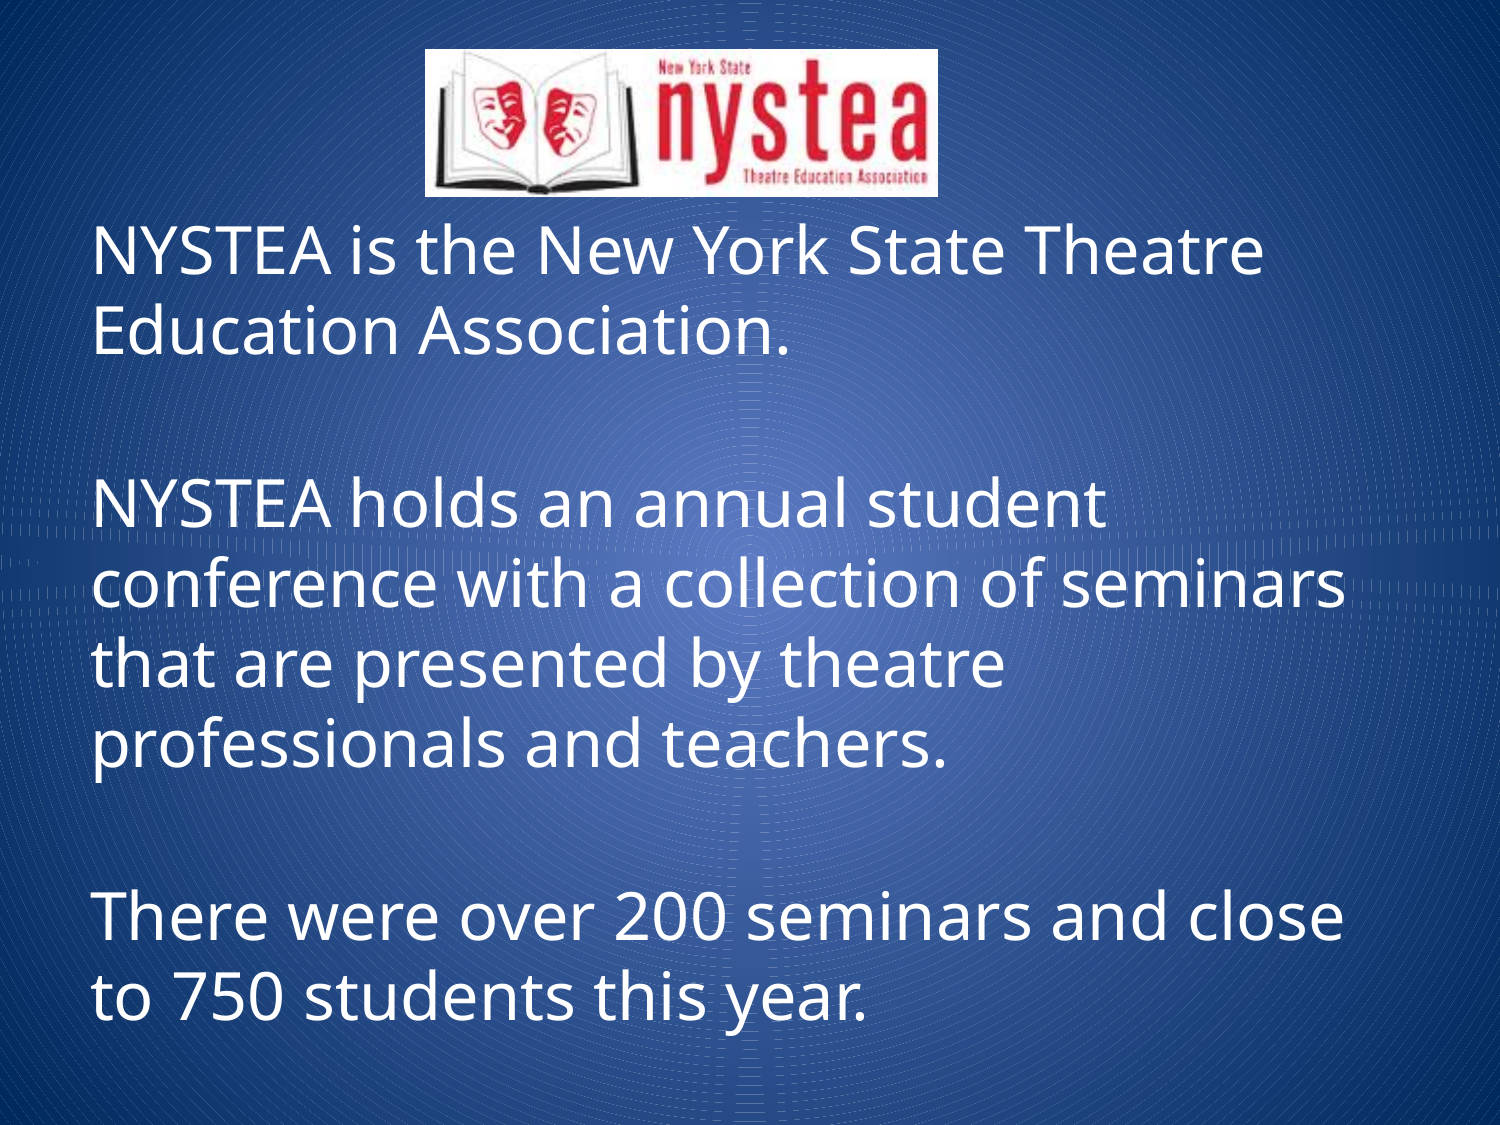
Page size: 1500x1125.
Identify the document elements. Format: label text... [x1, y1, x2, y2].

picture [424, 49, 938, 198]
list NYSTEA is the New York State Theatre Education Association. NYSTEA holds an annual student conference with a collection of seminars that are presented by theatre professionals and teachers. There were over 200 seminars and close to 750 students this year. [75, 200, 1425, 1125]
